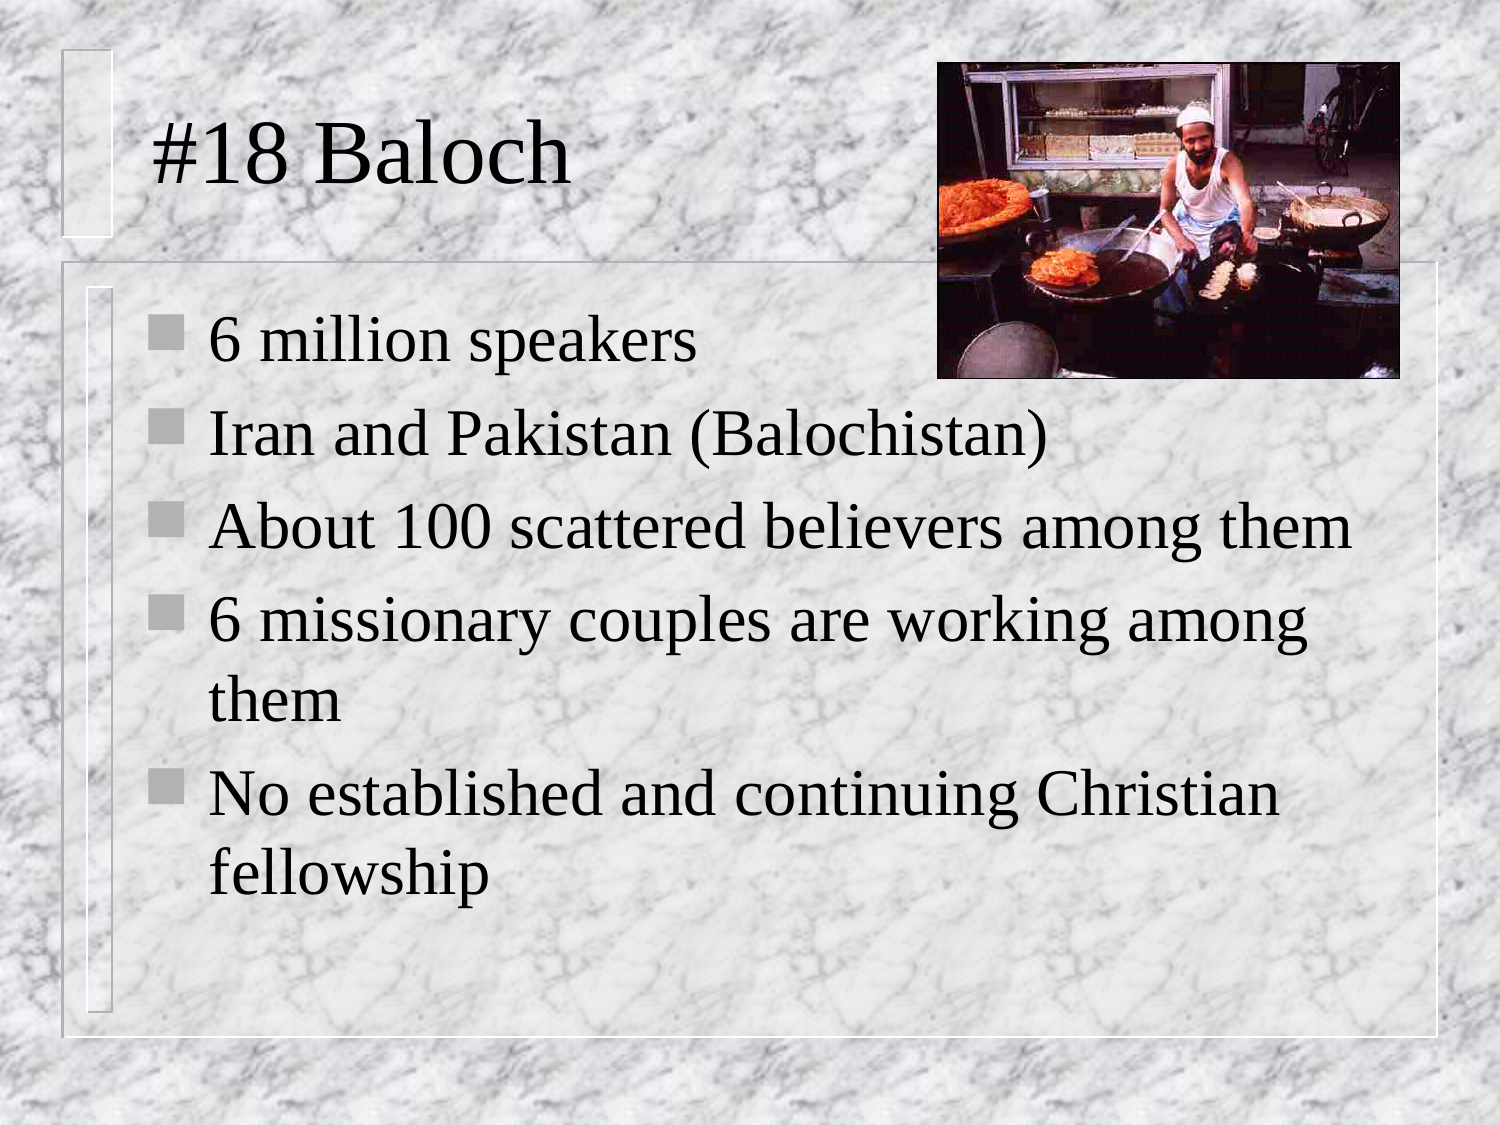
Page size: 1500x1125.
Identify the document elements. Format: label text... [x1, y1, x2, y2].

list 6 million speakers Iran and Pakistan (Balochistan) About 100 scattered believers among them 6 missionary couples are working among them No established and continuing Christian fellowship [137, 287, 1413, 963]
picture [0, 0, 1500, 1125]
title #18 Baloch [137, 56, 1413, 238]
